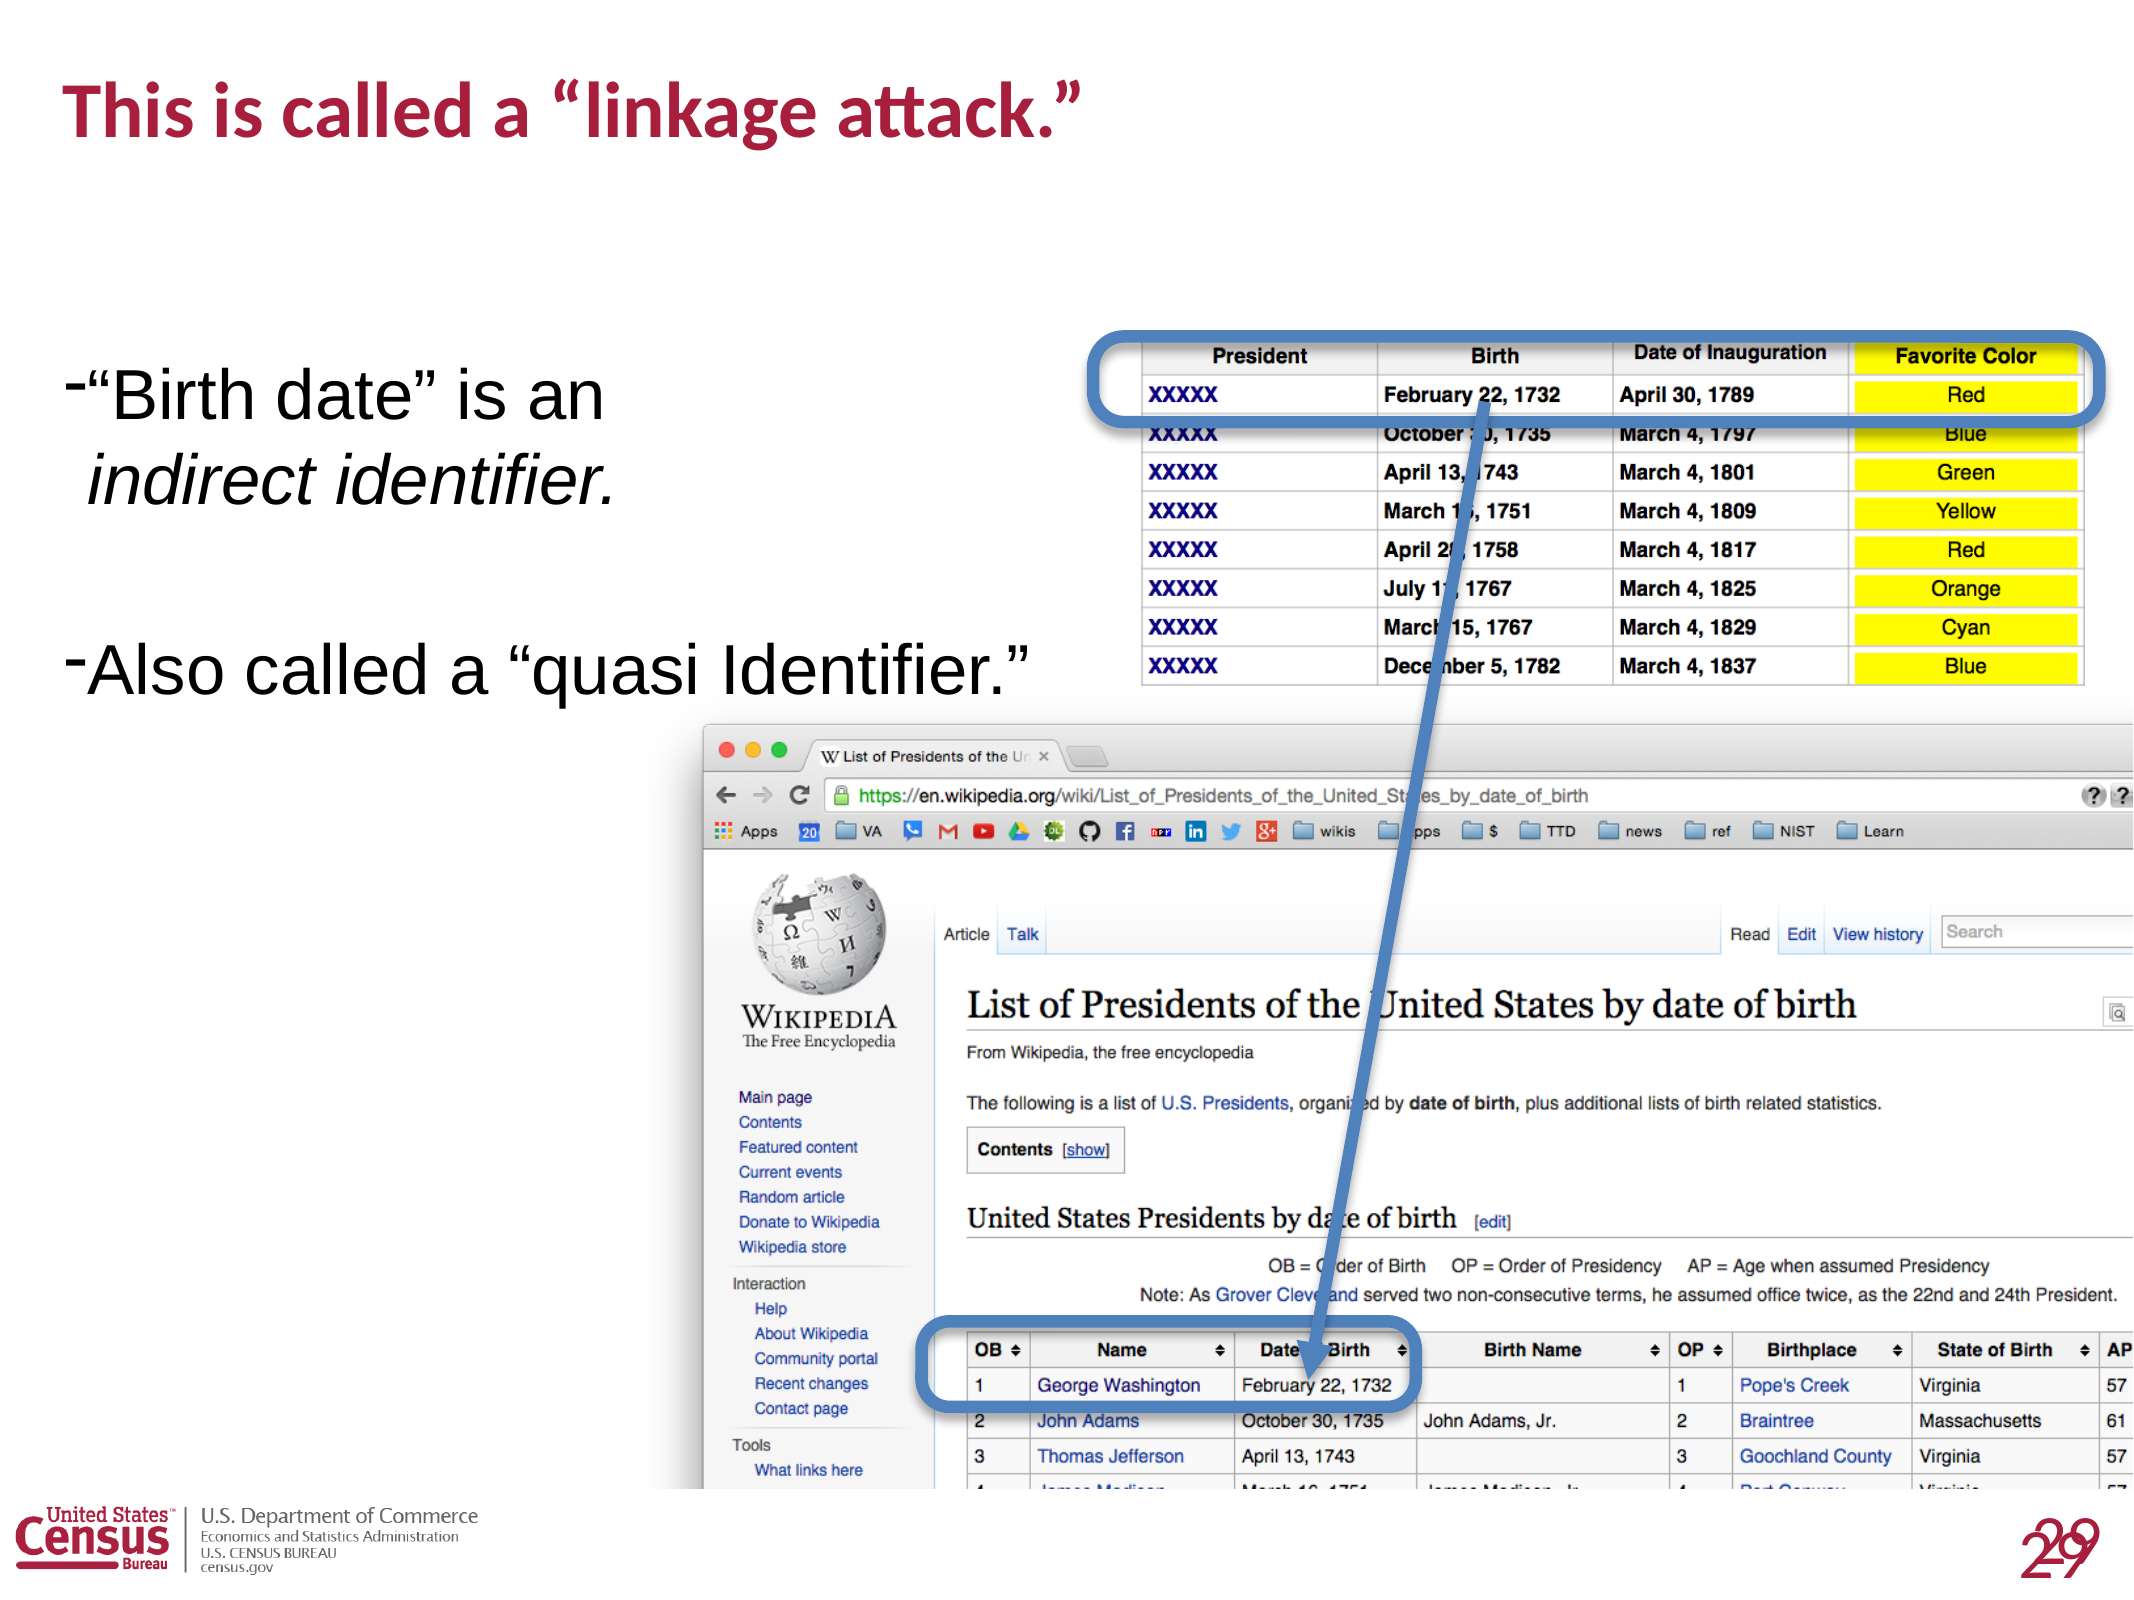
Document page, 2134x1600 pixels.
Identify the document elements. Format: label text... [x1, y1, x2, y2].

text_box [1307, 401, 1486, 1381]
slide_number 29 [1978, 1508, 2102, 1600]
picture [629, 334, 2134, 1489]
text_box [2092, 347, 2100, 412]
list “Birth date” is an indirect identifier. Also called a “quasi Identifier.” [52, 337, 1140, 1501]
picture [0, 1499, 1476, 1583]
title This is called a “linkage attack.” [51, 0, 2079, 213]
